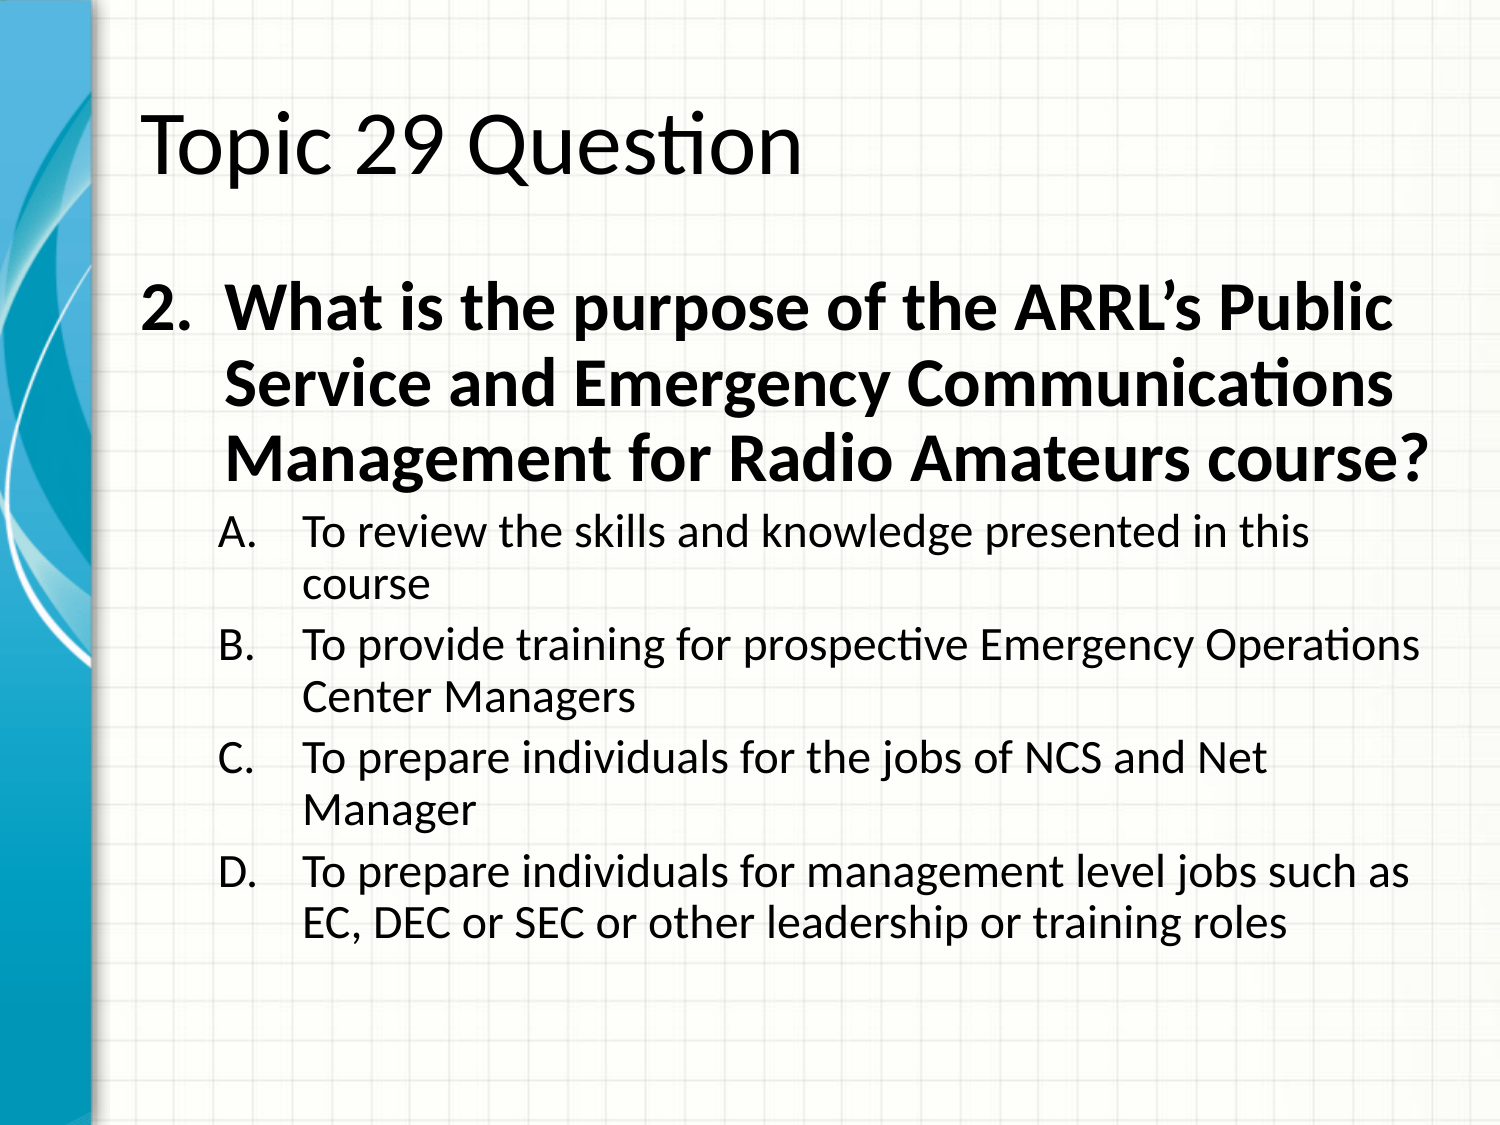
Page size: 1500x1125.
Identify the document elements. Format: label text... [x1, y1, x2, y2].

list What is the purpose of the ARRL’s Public Service and Emergency Communications Management for Radio Amateurs course? To review the skills and knowledge presented in this course To provide training for prospective Emergency Operations Center Managers To prepare individuals for the jobs of NCS and Net Manager To prepare individuals for management level jobs such as EC, DEC or SEC or other leadership or training roles [125, 262, 1450, 1005]
picture [0, 0, 1500, 1125]
title Topic 29 Question [125, 44, 1450, 232]
